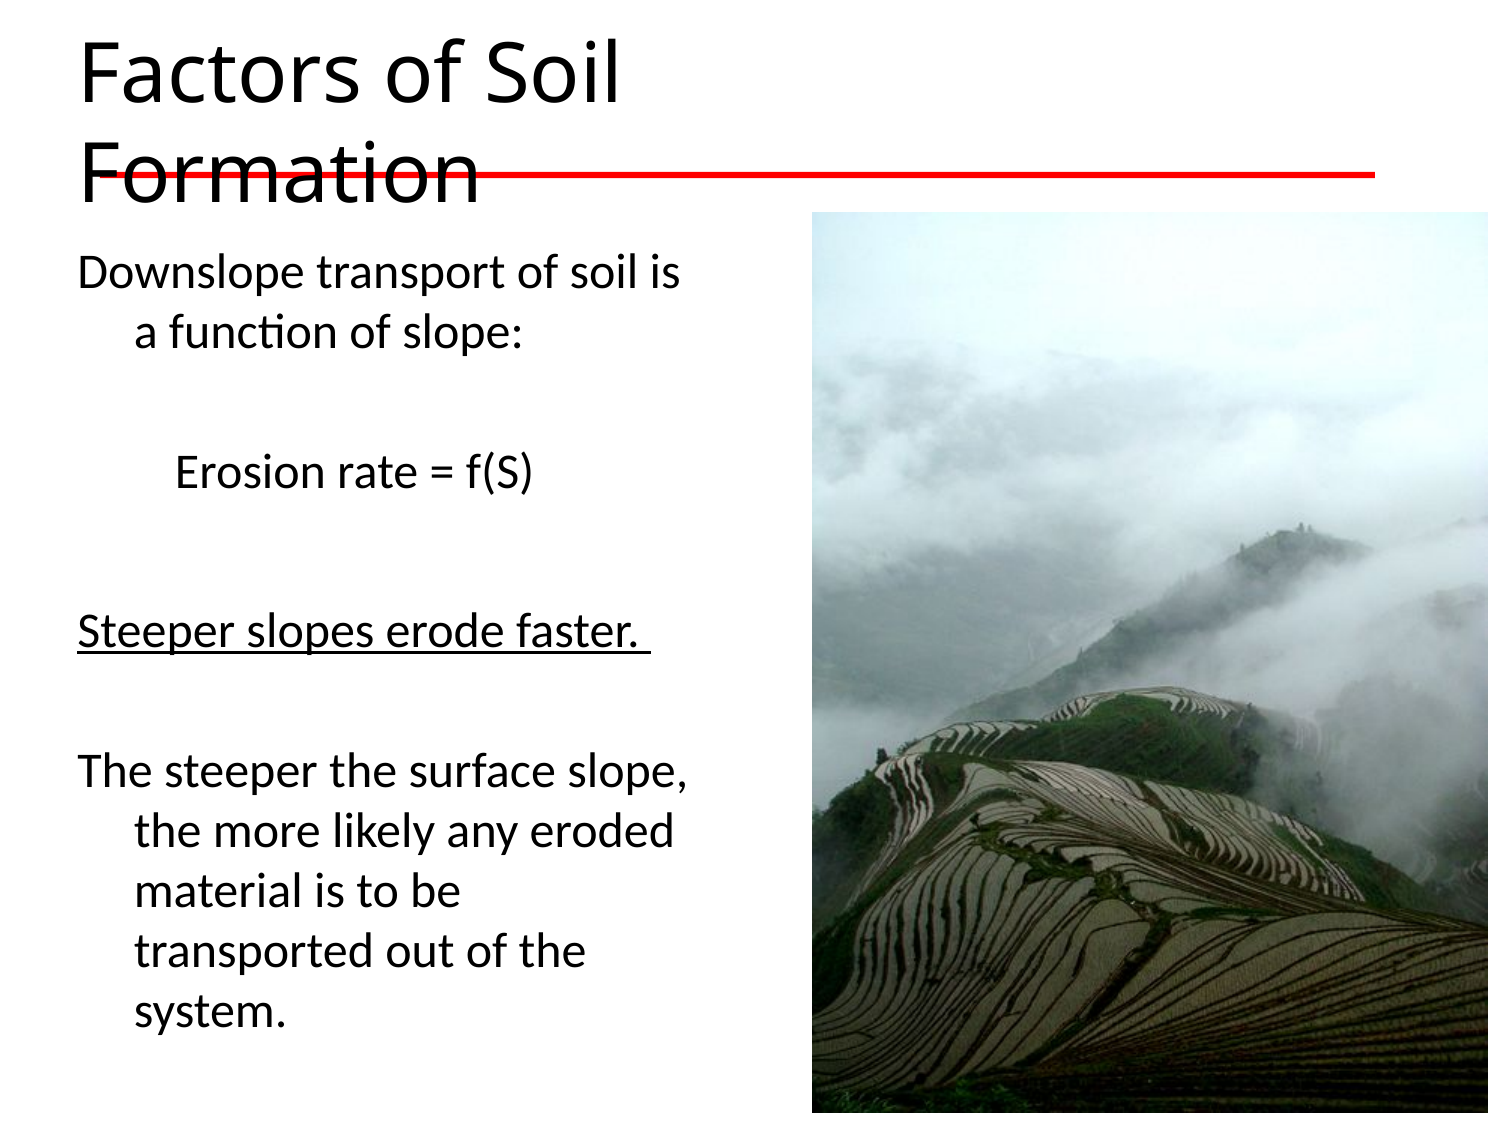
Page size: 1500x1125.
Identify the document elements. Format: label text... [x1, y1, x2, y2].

picture [812, 212, 1488, 1113]
text_box Factors of Soil Formation [62, 24, 950, 213]
list Downslope transport of soil is a function of slope: Erosion rate = f(S) Steeper slopes erode faster. The steeper the surface slope, the more likely any eroded material is to be transported out of the system. [62, 230, 725, 1125]
